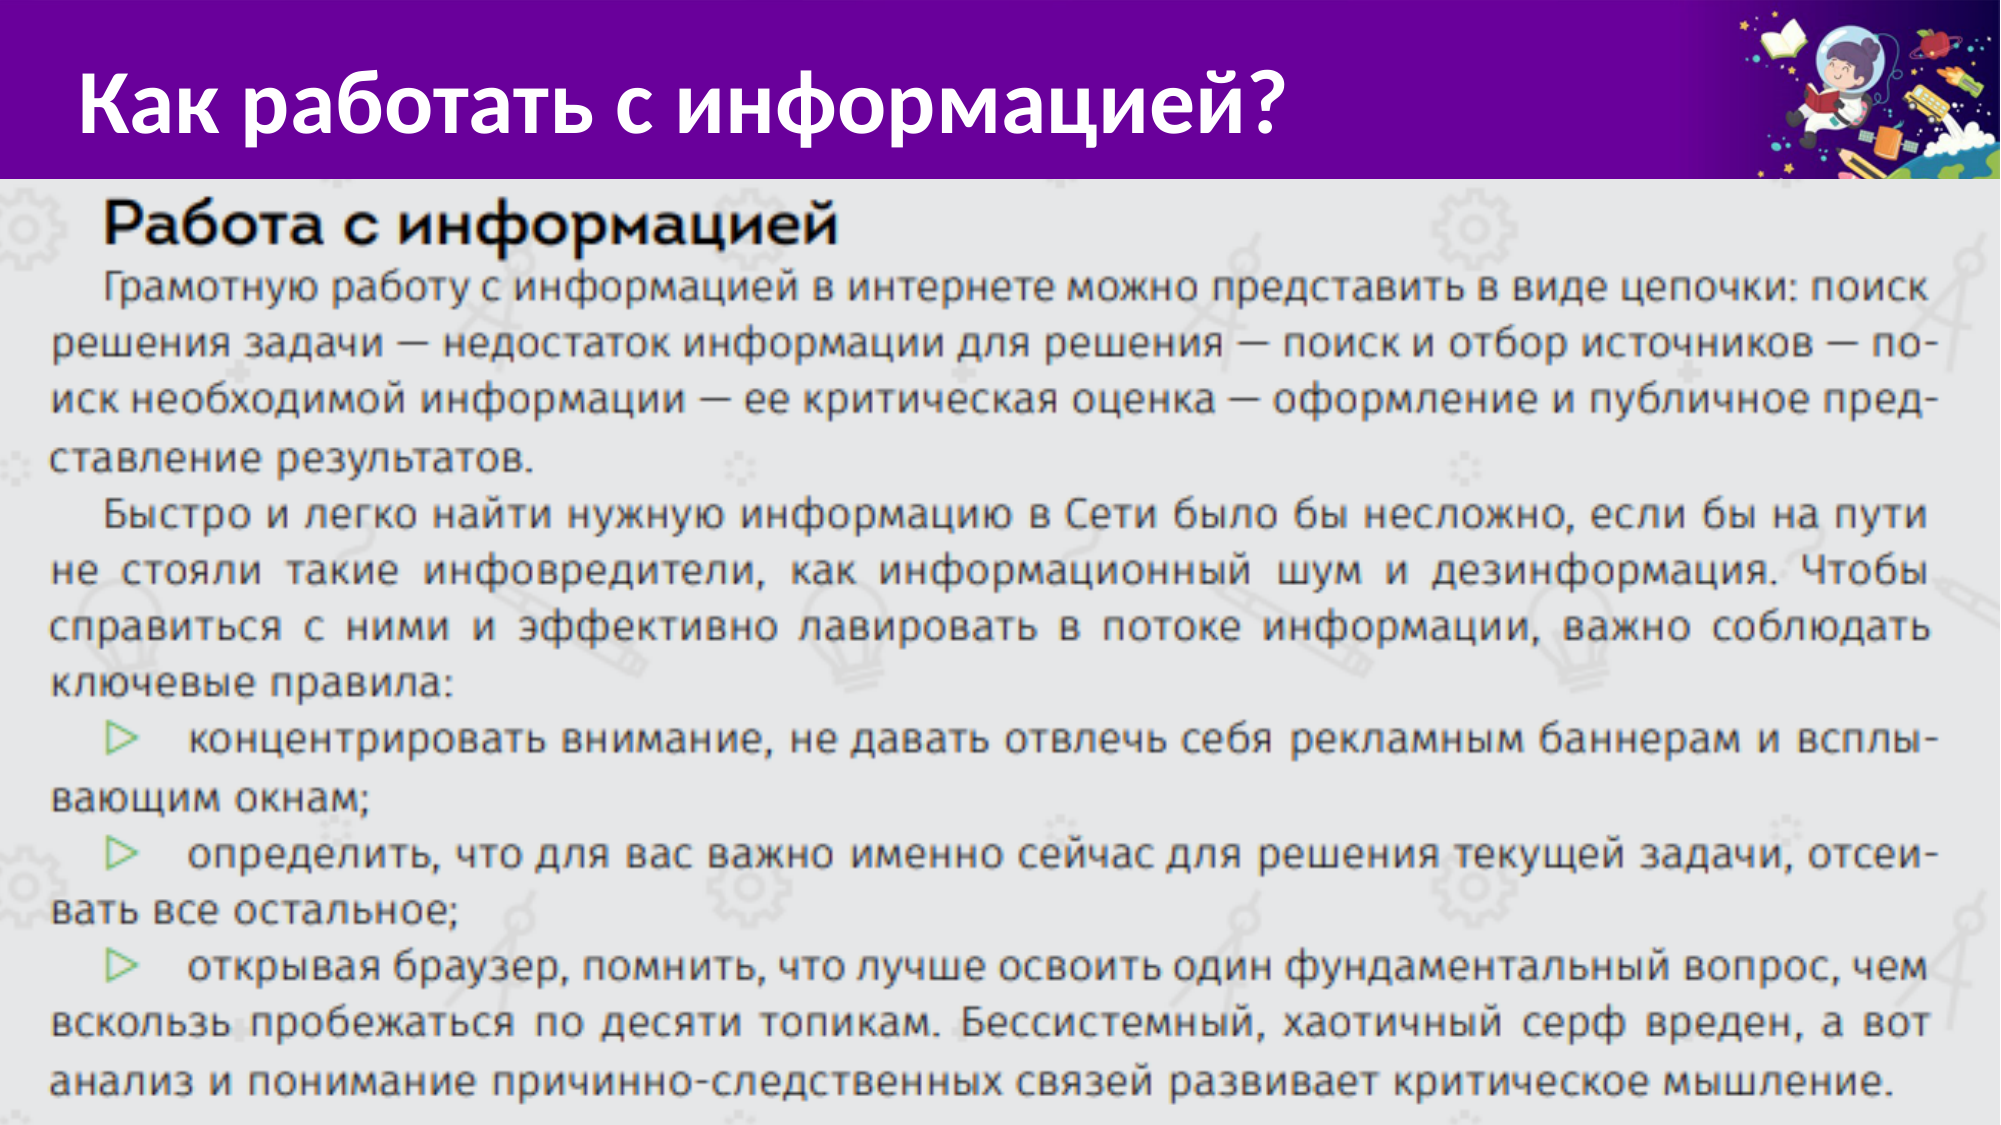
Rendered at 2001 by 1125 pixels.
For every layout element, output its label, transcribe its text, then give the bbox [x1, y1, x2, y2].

picture [0, 0, 2000, 1125]
title Как работать с информацией? [63, 31, 1557, 176]
